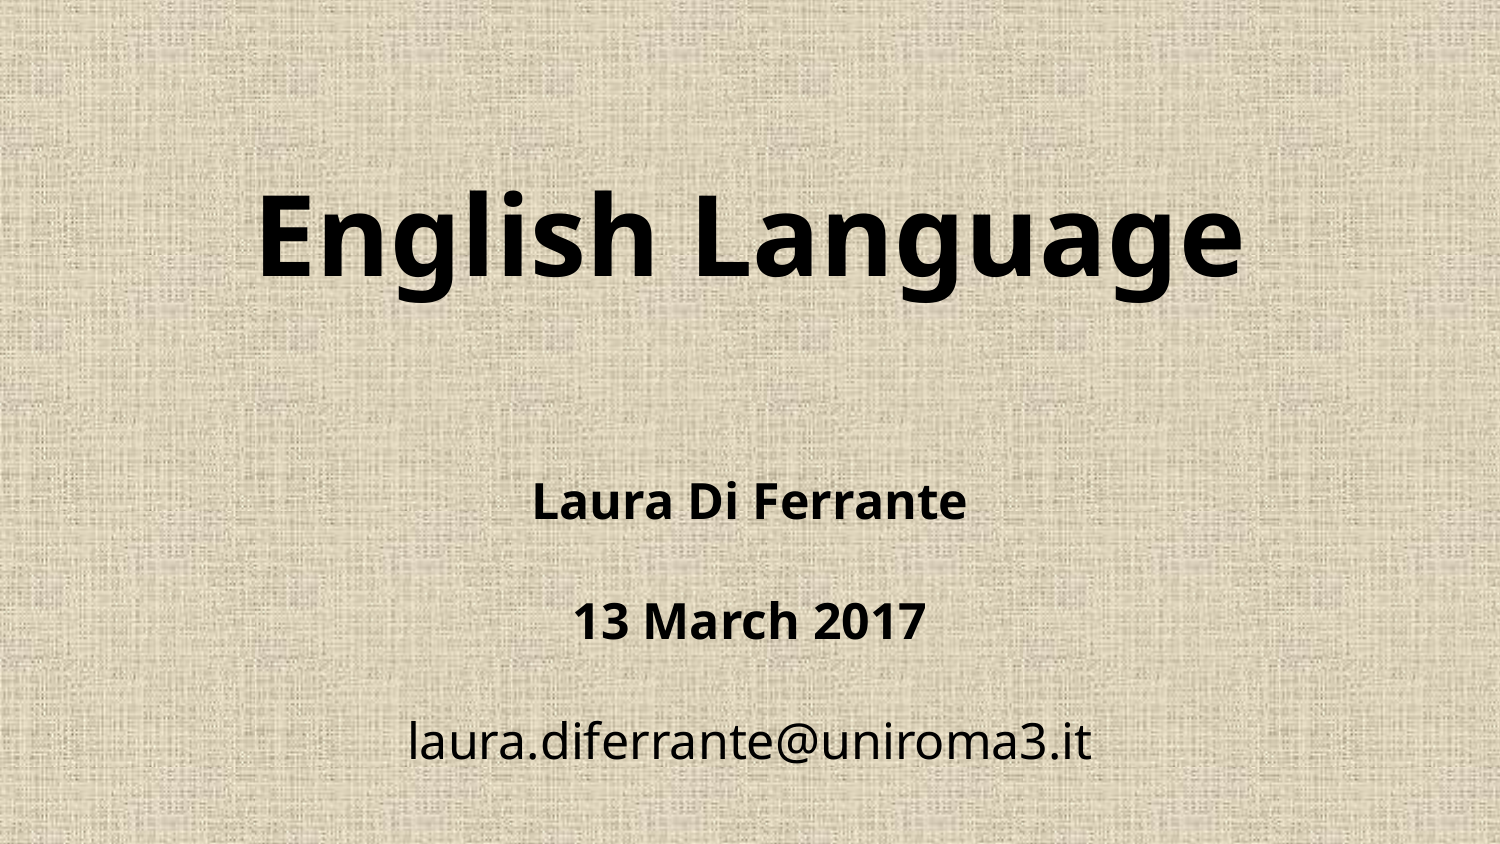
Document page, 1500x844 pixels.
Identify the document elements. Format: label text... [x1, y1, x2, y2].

text_box Laura Di Ferrante 13 March 2017 laura.diferrante@uniroma3.it [350, 394, 1150, 593]
text_box English Language [164, 146, 1336, 315]
picture [0, 0, 1500, 844]
